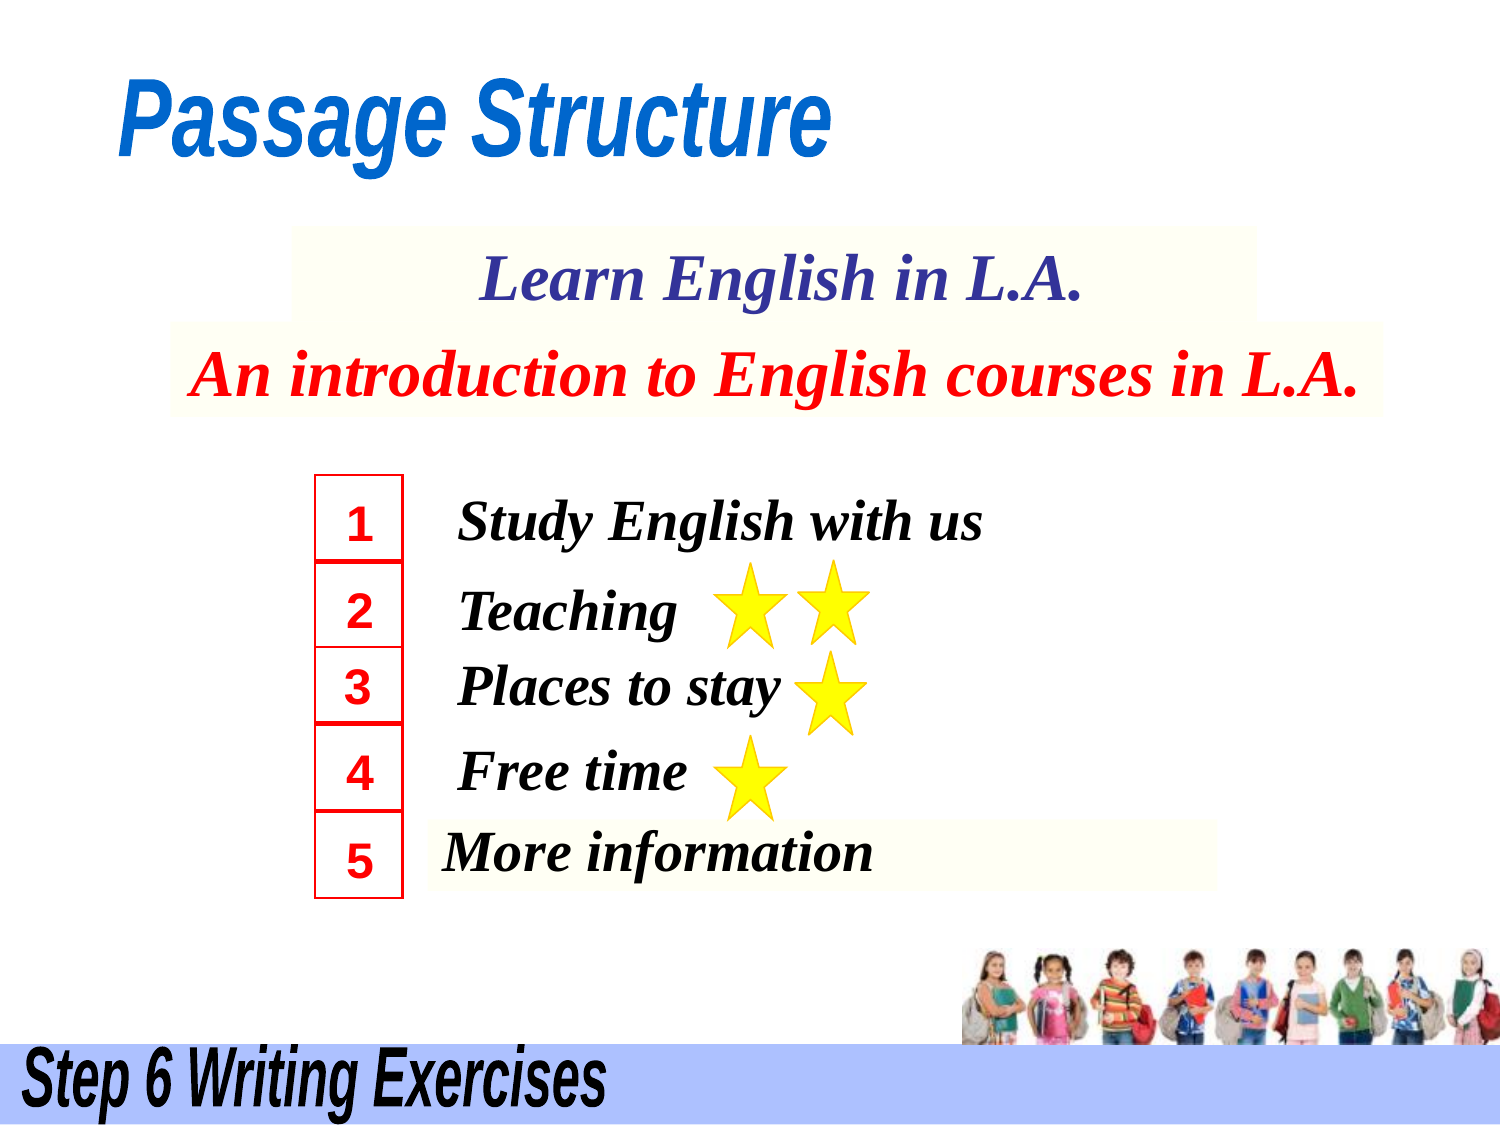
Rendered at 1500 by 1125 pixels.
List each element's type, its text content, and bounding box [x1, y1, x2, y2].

text_box 5 [315, 812, 403, 898]
text_box Free time [442, 724, 823, 810]
text_box [728, 810, 739, 820]
text_box 1 [315, 474, 403, 561]
text_box [0, 1044, 1500, 1125]
text_box An introduction to English courses in L.A. [170, 321, 1384, 417]
text_box More information [427, 819, 1218, 891]
text_box Learn English in L.A. [291, 226, 1257, 321]
text_box [797, 559, 870, 645]
text_box 2 [315, 562, 403, 647]
text_box Teaching [442, 565, 705, 639]
text_box Places to stay [442, 639, 798, 724]
text_box 3 [315, 647, 403, 723]
text_box 4 [315, 724, 403, 811]
text_box [714, 562, 787, 639]
picture [961, 948, 1500, 1045]
text_box [794, 650, 867, 736]
text_box Study English with us [442, 474, 1010, 560]
text_box [762, 810, 773, 820]
